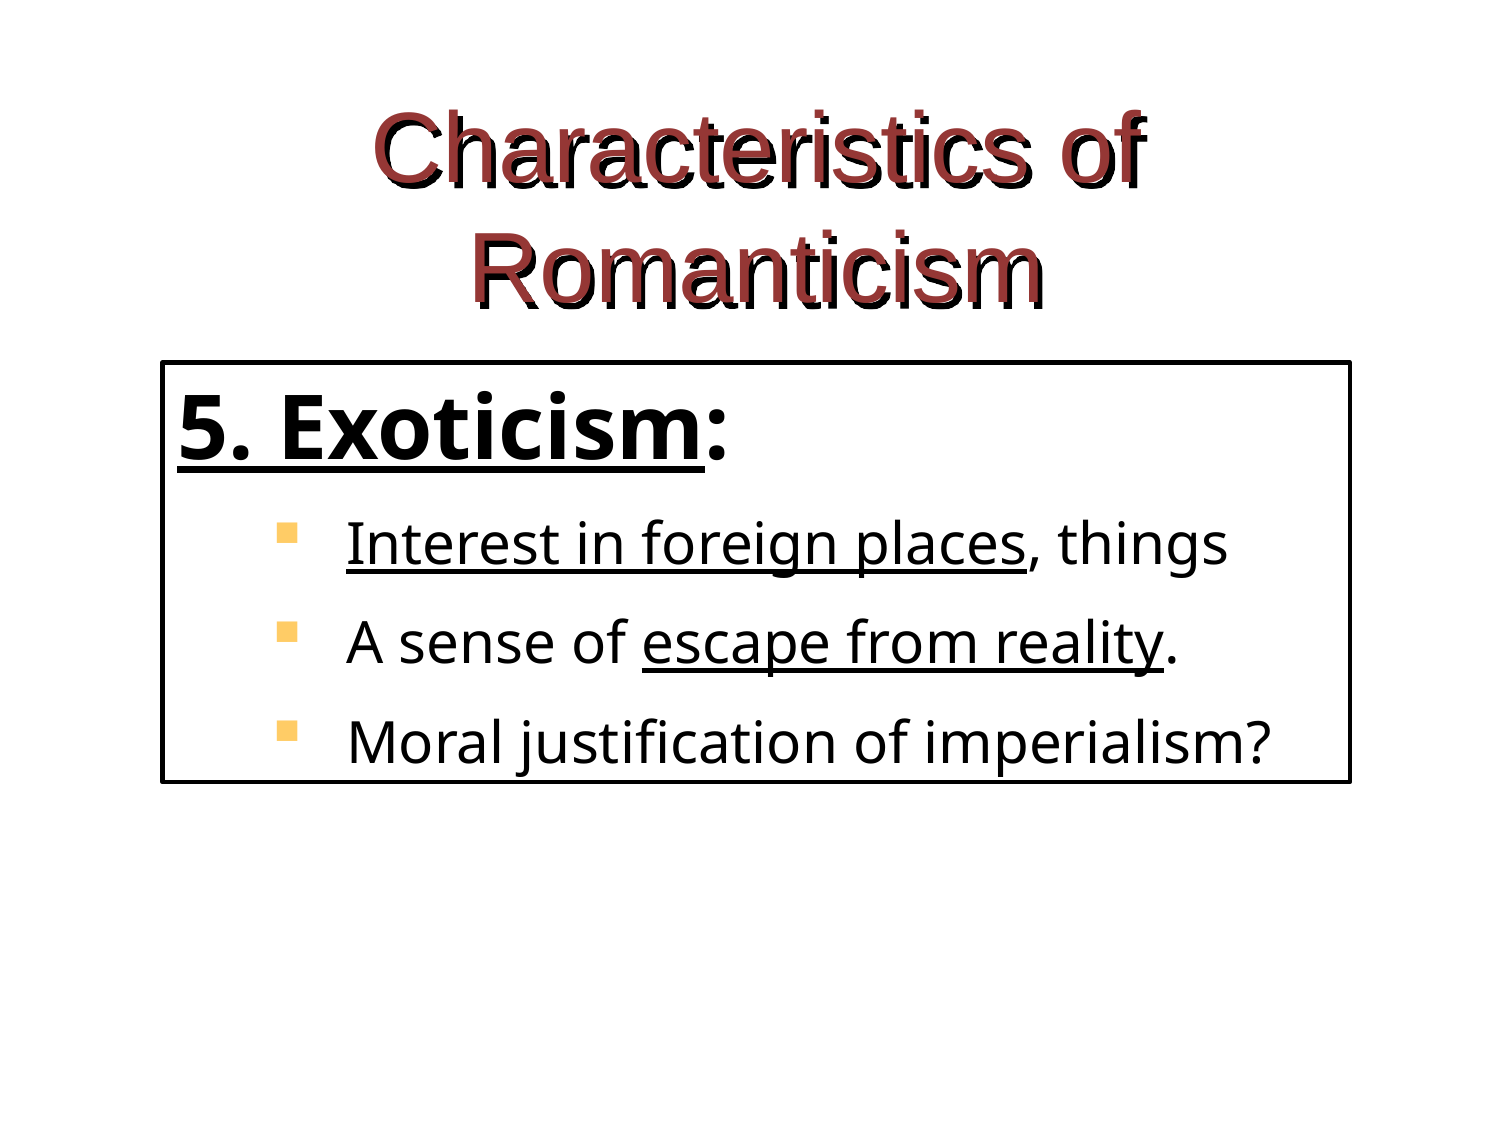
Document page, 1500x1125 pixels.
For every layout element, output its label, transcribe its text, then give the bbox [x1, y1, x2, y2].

text_box Characteristics of Romanticism [99, 74, 1413, 330]
text_box 5. Exoticism: Interest in foreign places, things A sense of escape from reality. Moral justification of imperialism? [160, 360, 1352, 784]
